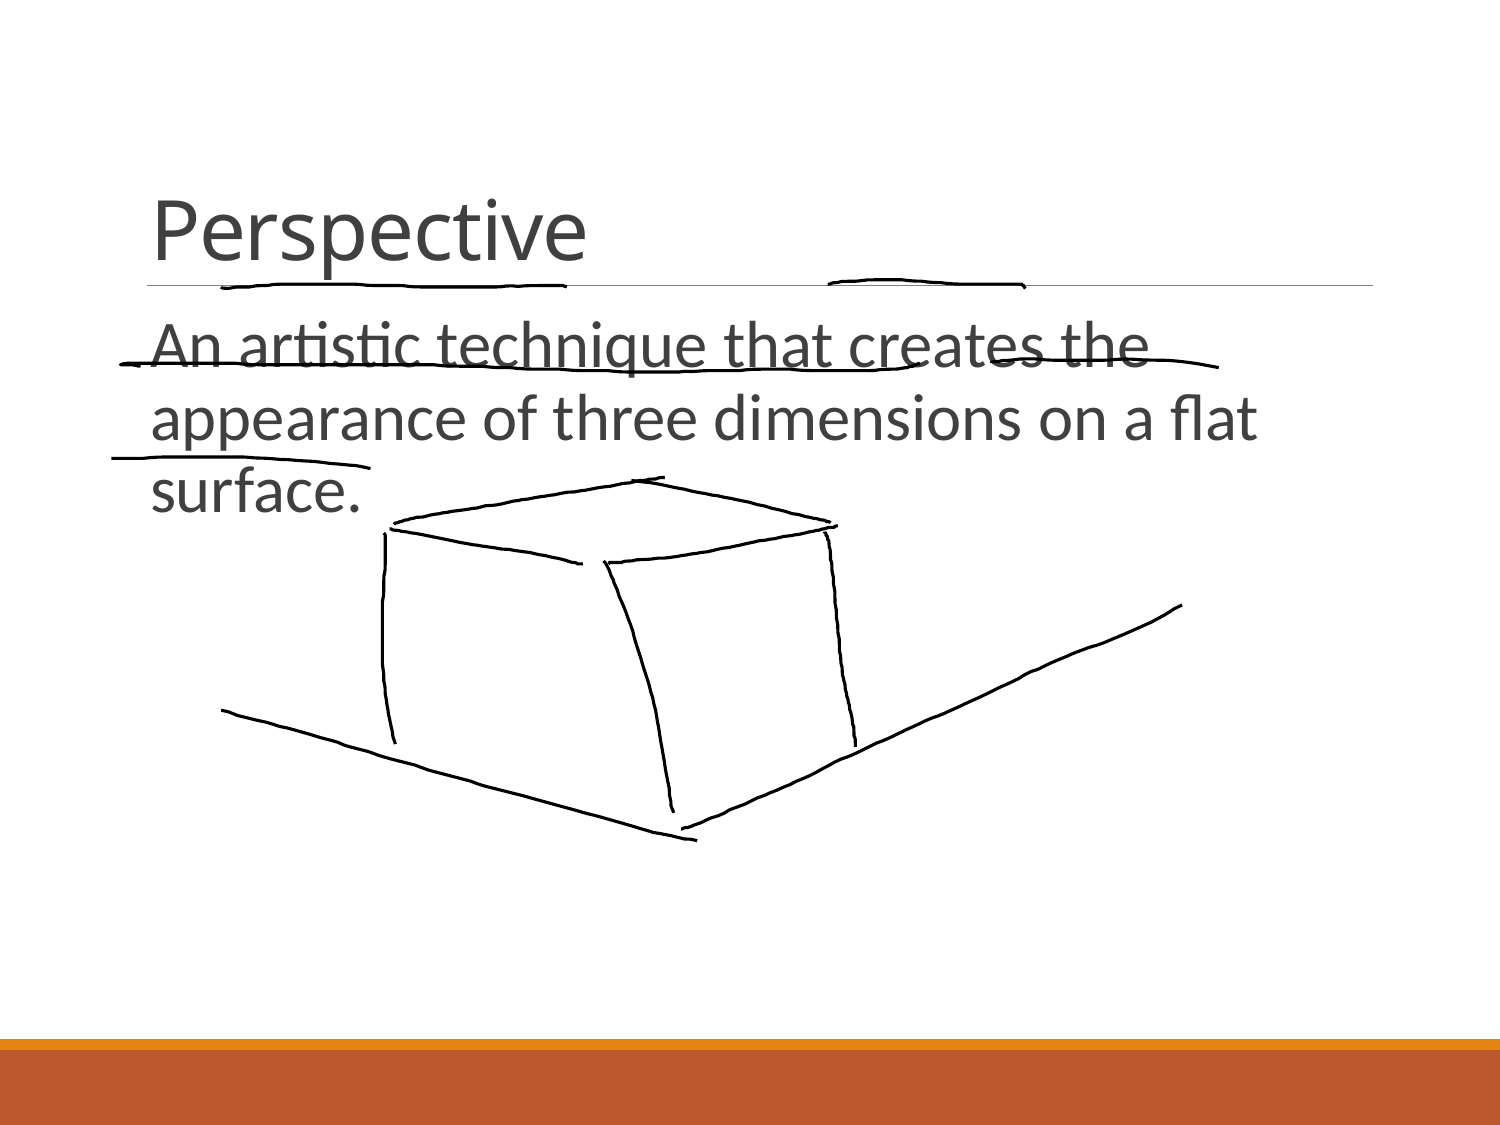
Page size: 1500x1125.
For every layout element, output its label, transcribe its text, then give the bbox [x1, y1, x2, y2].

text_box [381, 476, 856, 814]
title Perspective [135, 47, 1373, 285]
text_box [119, 358, 1220, 373]
text_box [220, 283, 568, 290]
text_box [827, 278, 1027, 290]
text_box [220, 604, 1183, 842]
text_box [111, 455, 371, 470]
list An artistic technique that creates the appearance of three dimensions on a flat surface. [135, 302, 1373, 963]
